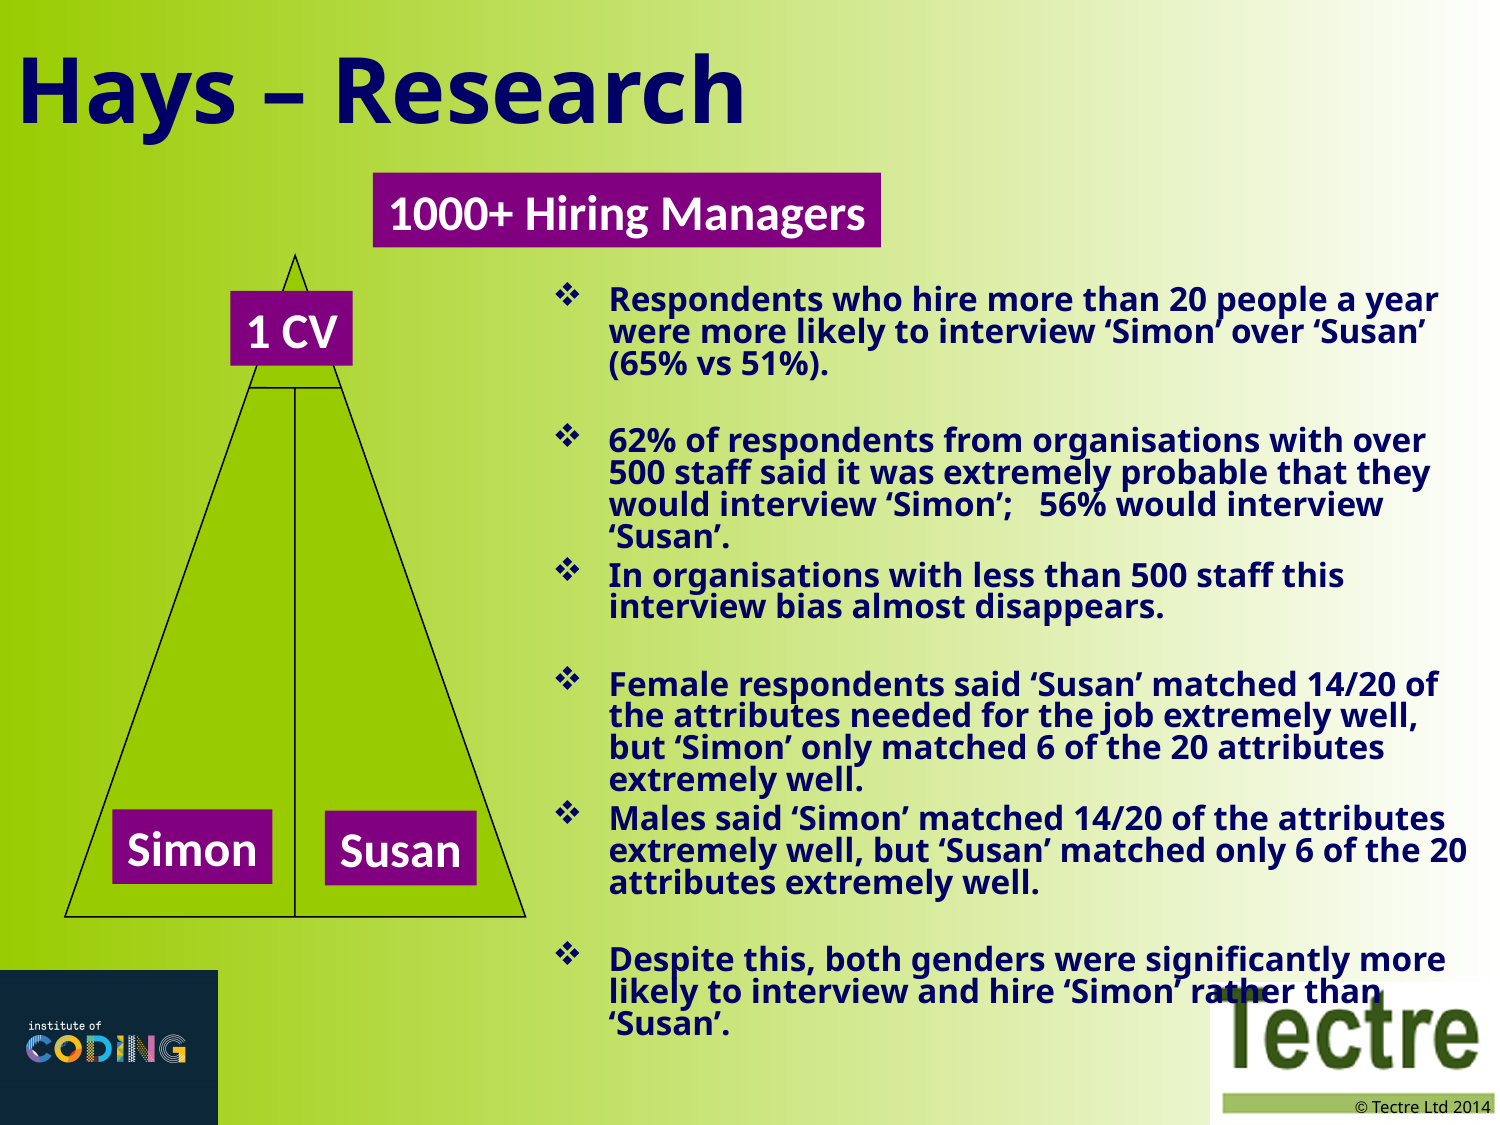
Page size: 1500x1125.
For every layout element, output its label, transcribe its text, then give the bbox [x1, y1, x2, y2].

picture [0, 970, 218, 1125]
text_box © Tectre Ltd 2014 [1340, 1089, 1500, 1125]
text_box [64, 255, 526, 917]
title Hays – Research [0, 0, 1425, 174]
list Respondents who hire more than 20 people a year were more likely to interview ‘Simon’ over ‘Susan’ (65% vs 51%). 62% of respondents from organisations with over 500 staff said it was extremely probable that they would interview ‘Simon’; 56% would interview ‘Susan’. In organisations with less than 500 staff this interview bias almost disappears. Female respondents said ‘Susan’ matched 14/20 of the attributes needed for the job extremely well, but ‘Simon’ only matched 6 of the 20 attributes extremely well. Males said ‘Simon’ matched 14/20 of the attributes extremely well, but ‘Susan’ matched only 6 of the 20 attributes extremely well. Despite this, both genders were significantly more likely to interview and hire ‘Simon’ rather than ‘Susan’. [537, 278, 1500, 888]
text_box 1000+ Hiring Managers [372, 172, 881, 248]
picture [1210, 982, 1500, 1125]
